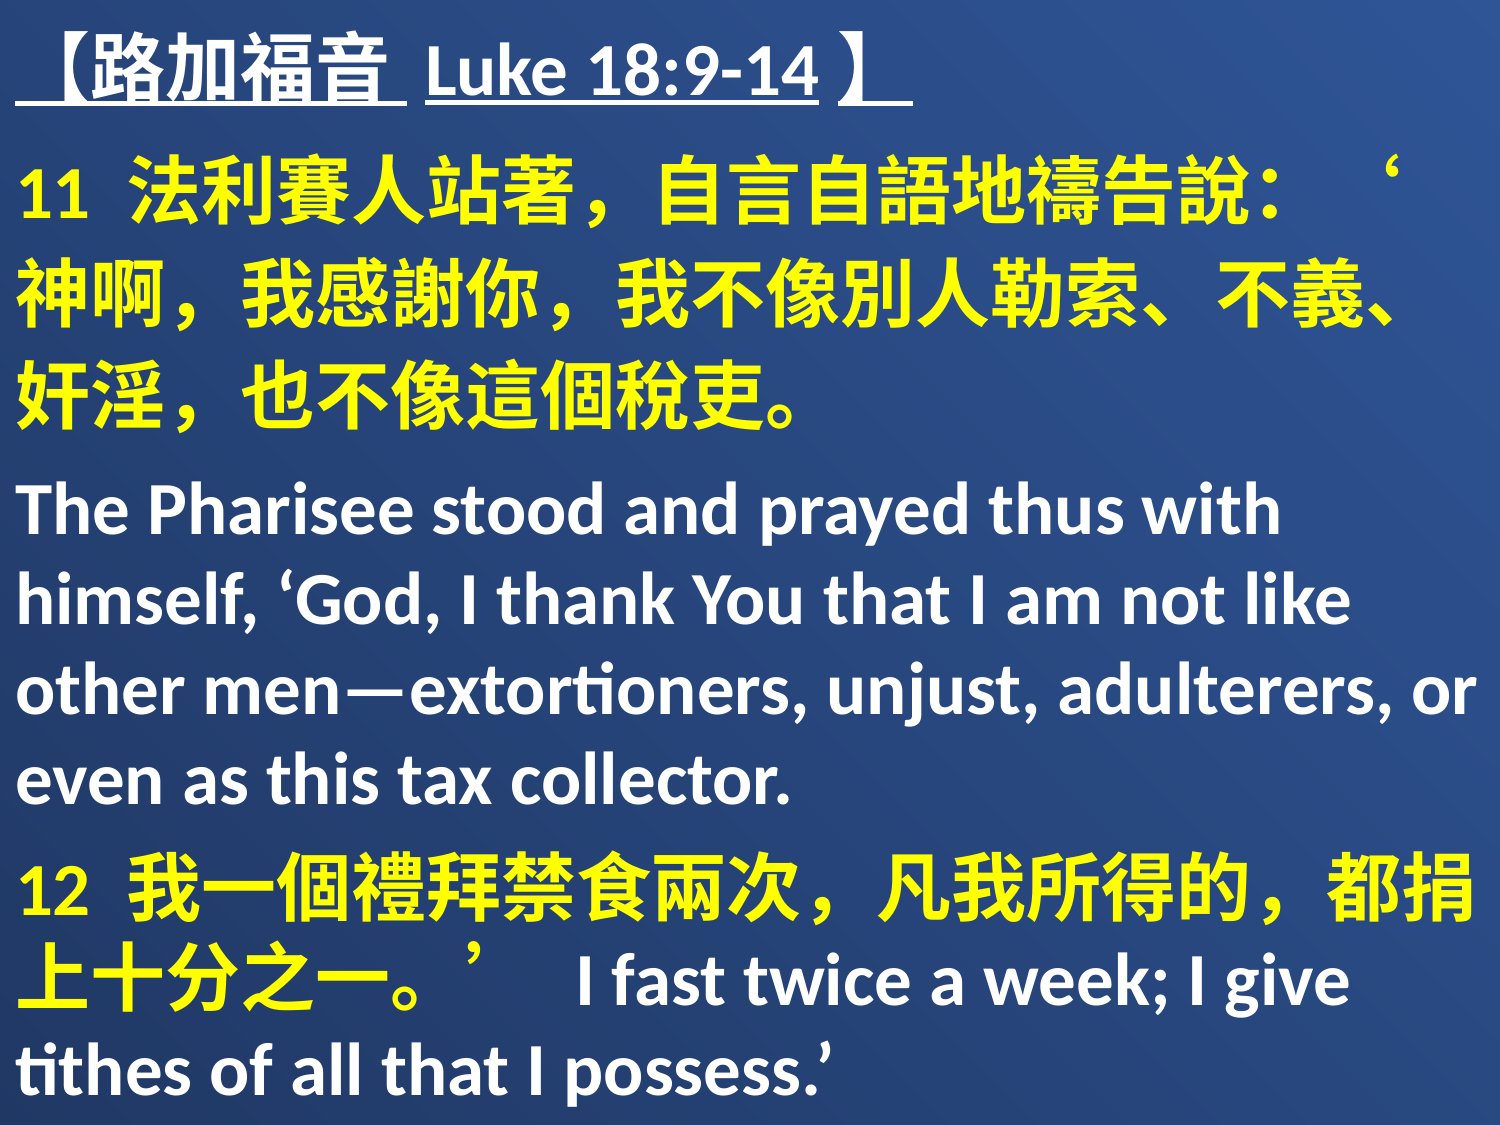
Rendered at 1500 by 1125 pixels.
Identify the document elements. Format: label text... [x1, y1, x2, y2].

subtitle 【路加福音 Luke 18:9-14】 11 法利賽人站著，自言自語地禱告說：‘ 神啊，我感謝你，我不像別人勒索、不義、奸淫，也不像這個稅吏。 The Pharisee stood and prayed thus with himself, ‘God, I thank You that I am not like other men—extortioners, unjust, adulterers, or even as this tax collector. 12 我一個禮拜禁食兩次，凡我所得的，都捐上十分之一。’ I fast twice a week; I give tithes of all that I possess.’ [0, 0, 1500, 1125]
